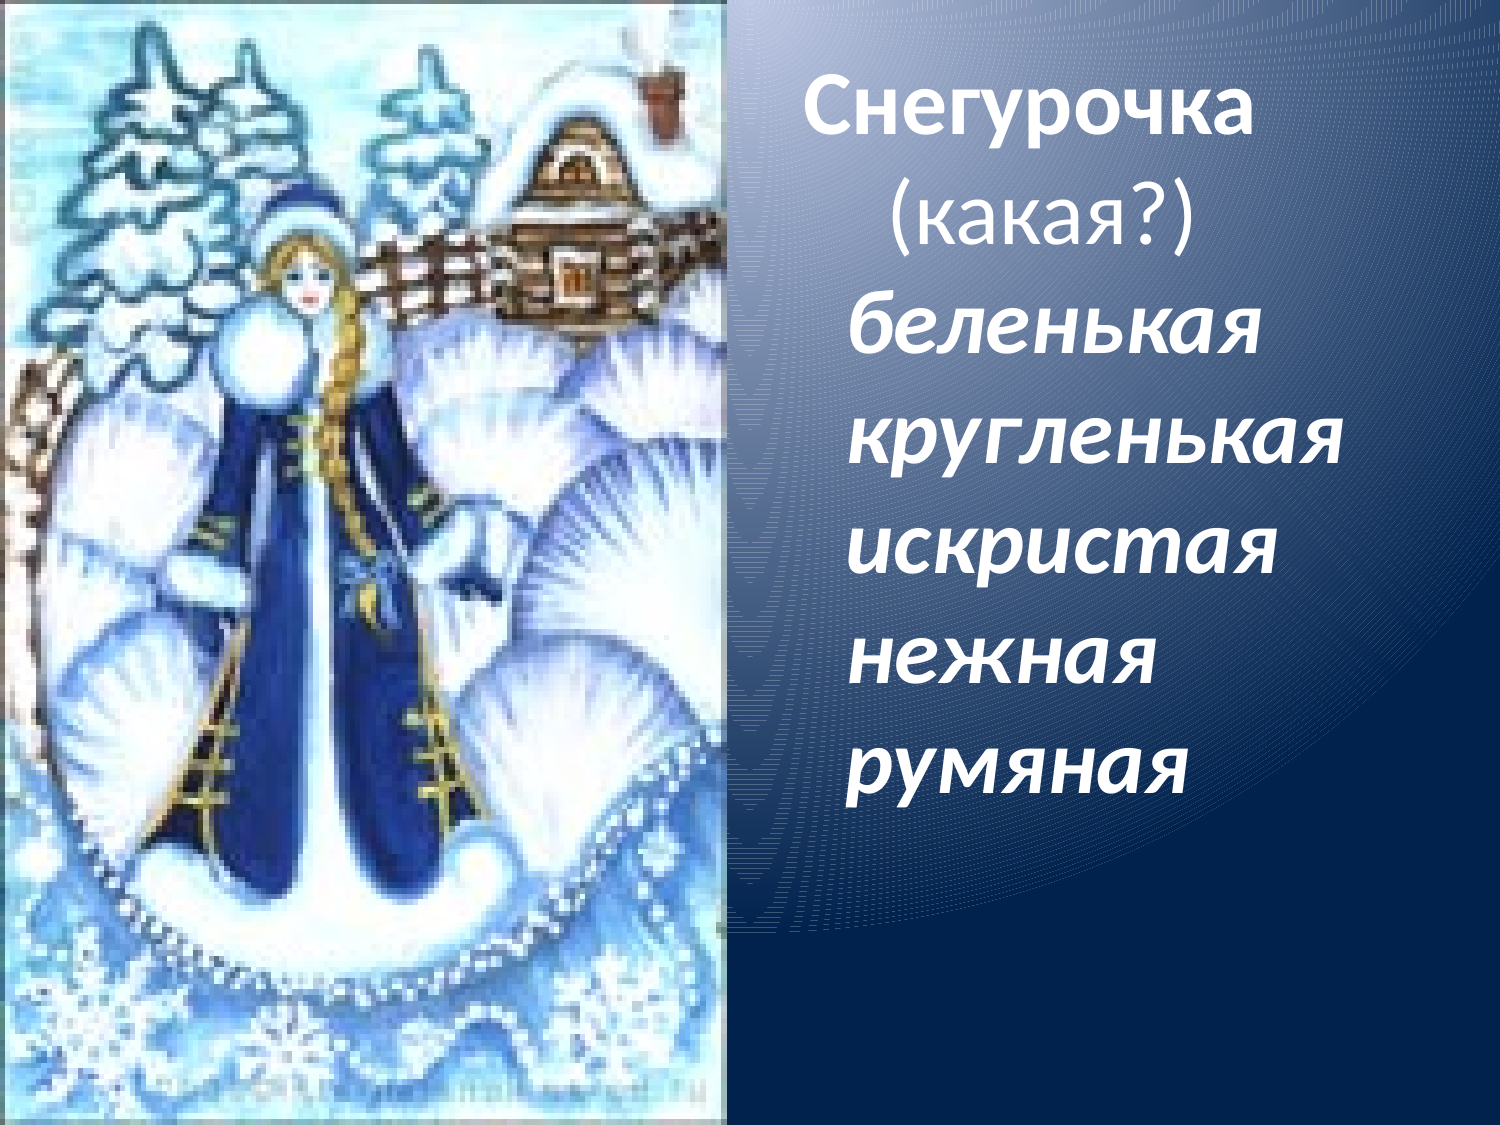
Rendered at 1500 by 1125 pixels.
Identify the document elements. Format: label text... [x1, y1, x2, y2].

text_box Снегурочка (какая?) беленькая кругленькая искристая нежная румяная [730, 35, 1500, 820]
picture [0, 0, 727, 1125]
